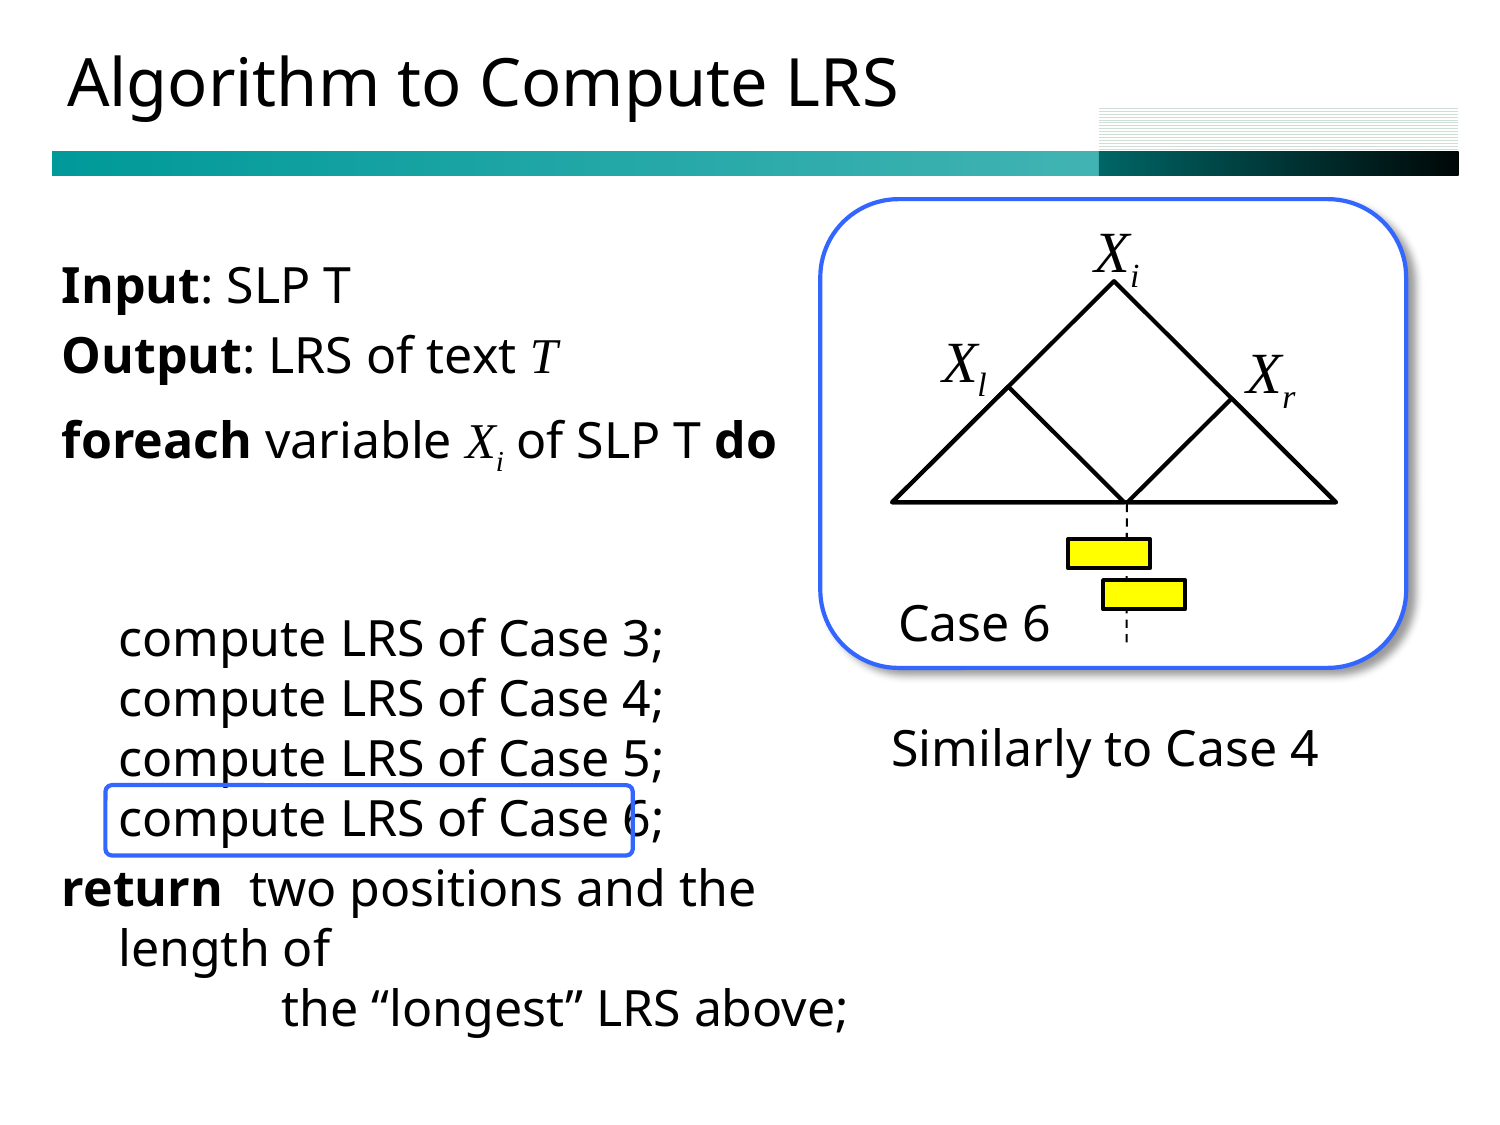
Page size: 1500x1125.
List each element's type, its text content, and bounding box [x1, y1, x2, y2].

text_box Xi [1079, 207, 1162, 279]
text_box [103, 782, 635, 858]
title Algorithm to Compute LRS [51, 18, 1459, 141]
text_box Similarly to Case 4 [876, 709, 1335, 785]
text_box [818, 197, 1409, 671]
list Input: SLP T Output: LRS of text T foreach variable Xi of SLP T do compute LRS of Case 1; compute LRS of Case 2; compute LRS of Case 3; compute LRS of Case 4; compute LRS of Case 5; compute LRS of Case 6; return two positions and the length of the “longest” LRS above; [46, 245, 915, 1055]
text_box [1066, 537, 1152, 570]
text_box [891, 280, 1337, 503]
text_box [1101, 582, 1187, 611]
text_box Case 6 [883, 583, 1067, 659]
